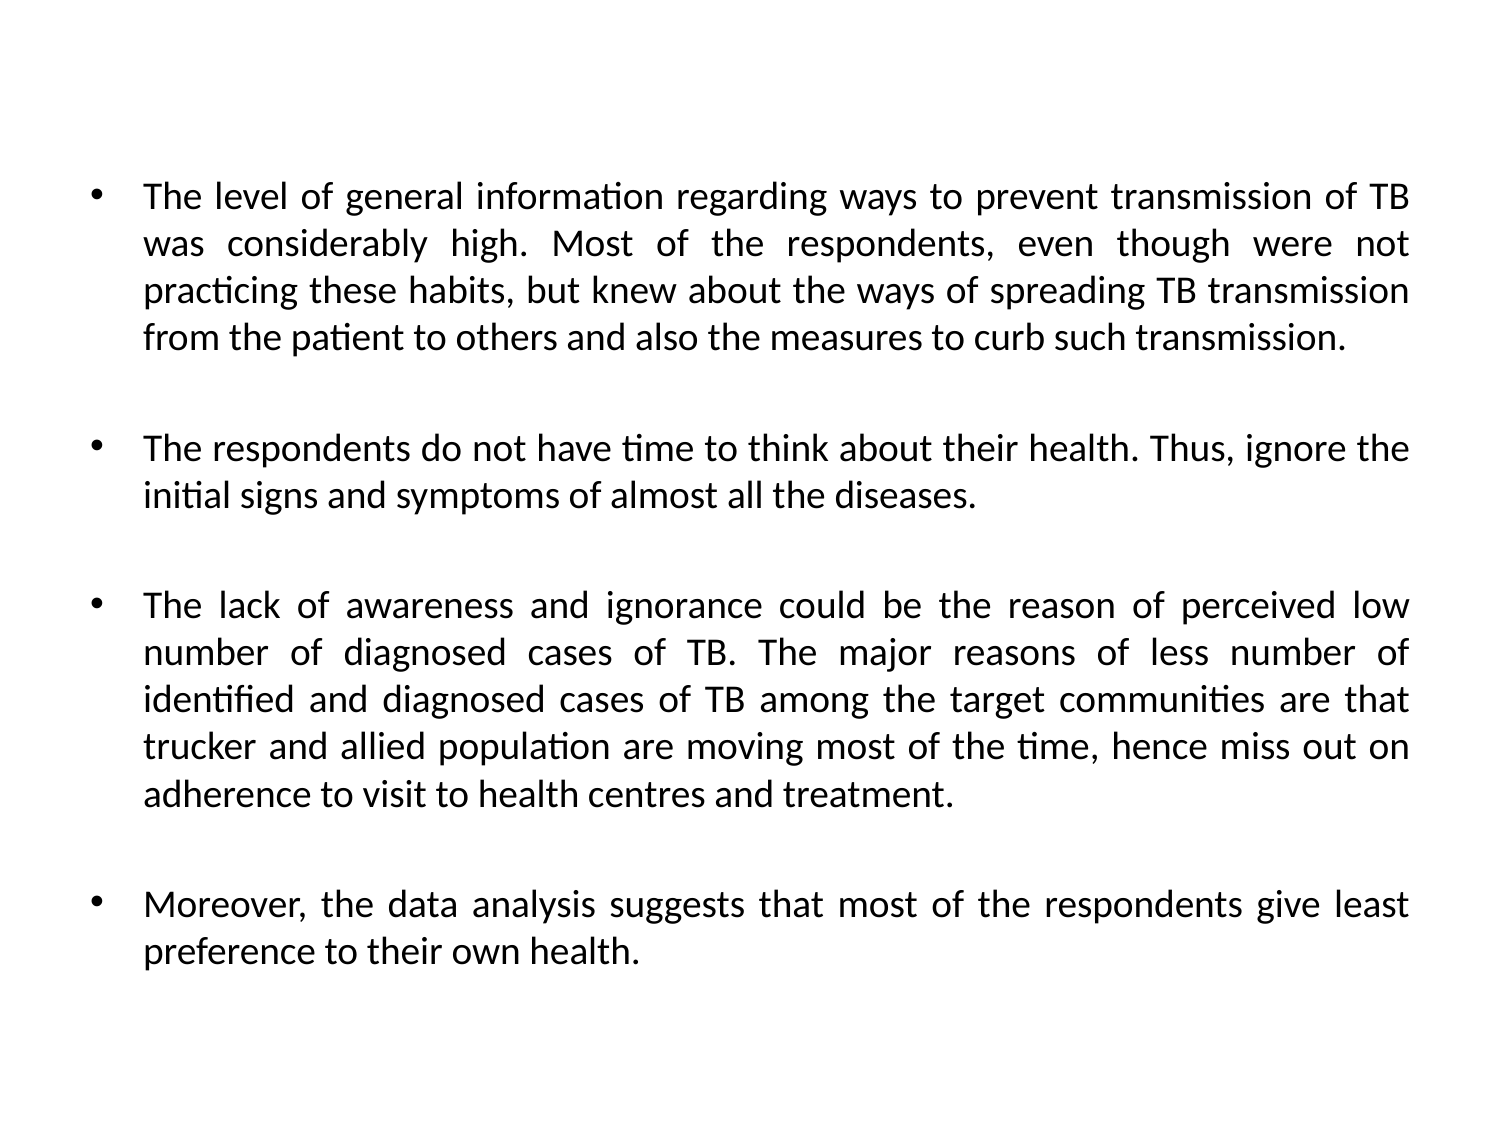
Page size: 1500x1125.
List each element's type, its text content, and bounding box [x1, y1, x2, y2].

list The level of general information regarding ways to prevent transmission of TB was considerably high. Most of the respondents, even though were not practicing these habits, but knew about the ways of spreading TB transmission from the patient to others and also the measures to curb such transmission. The respondents do not have time to think about their health. Thus, ignore the initial signs and symptoms of almost all the diseases. The lack of awareness and ignorance could be the reason of perceived low number of diagnosed cases of TB. The major reasons of less number of identified and diagnosed cases of TB among the target communities are that trucker and allied population are moving most of the time, hence miss out on adherence to visit to health centres and treatment. Moreover, the data analysis suggests that most of the respondents give least preference to their own health. [75, 162, 1425, 1005]
